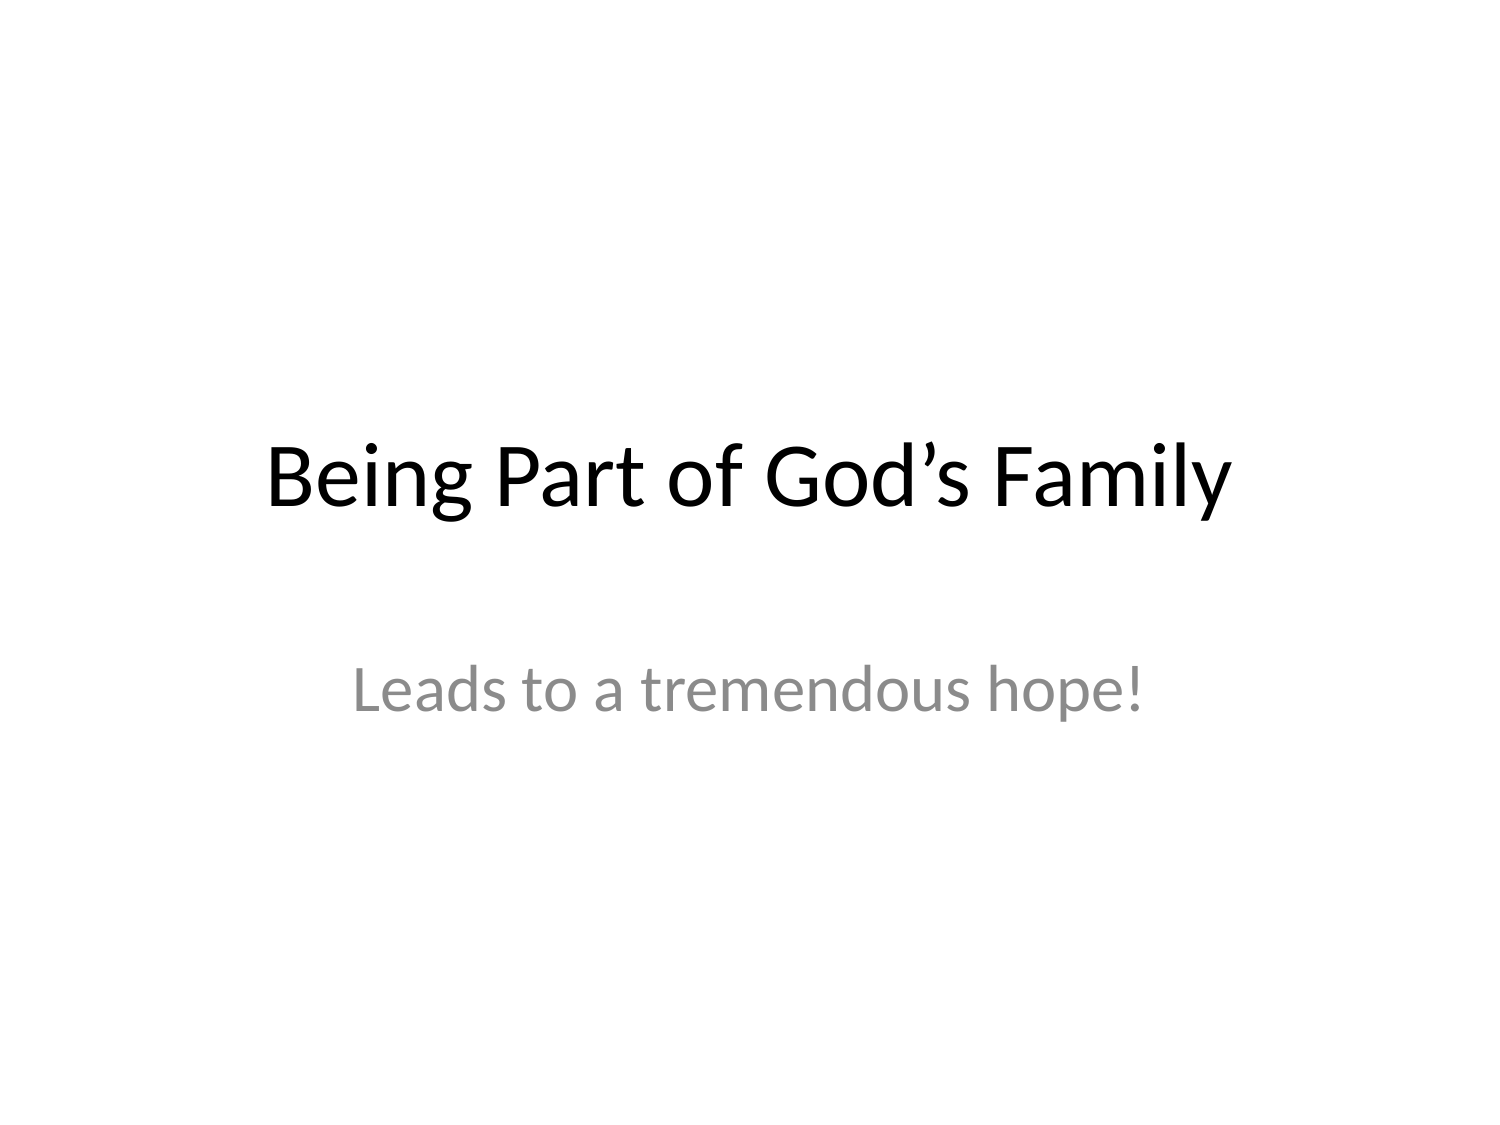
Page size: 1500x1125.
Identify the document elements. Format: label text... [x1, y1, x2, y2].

title Being Part of God’s Family [112, 349, 1388, 591]
subtitle Leads to a tremendous hope! [225, 637, 1275, 925]
